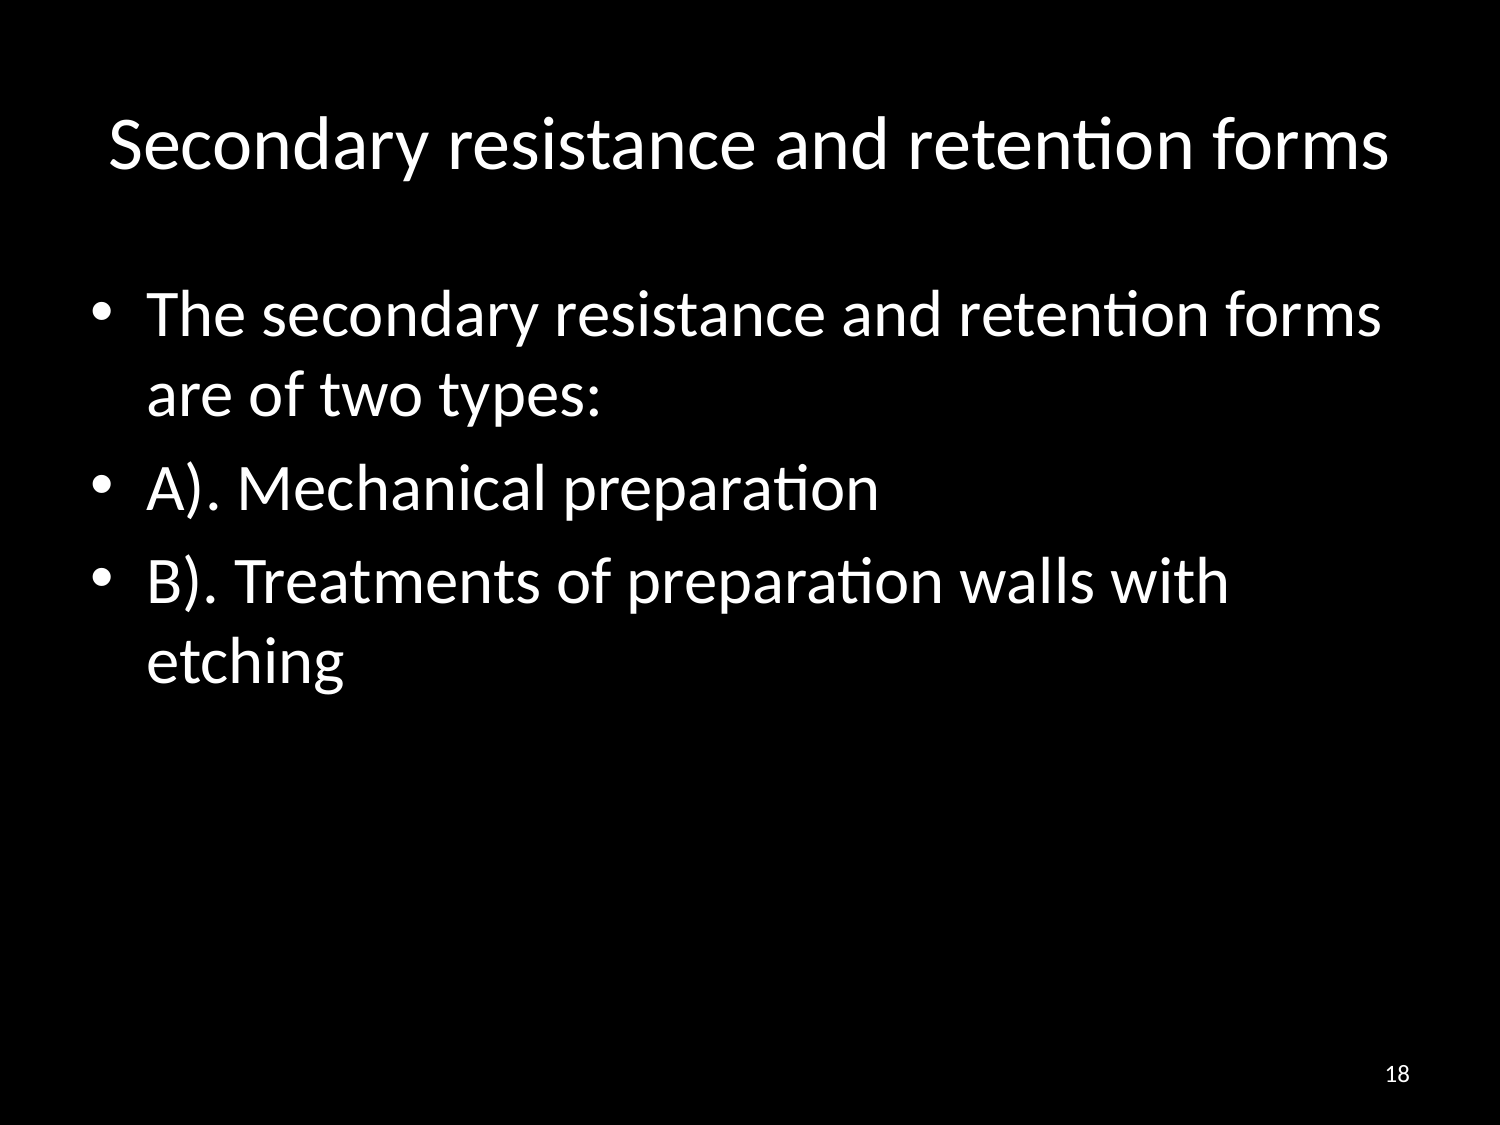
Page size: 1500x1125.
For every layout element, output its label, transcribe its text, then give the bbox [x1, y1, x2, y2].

title Secondary resistance and retention forms [75, 45, 1425, 233]
list The secondary resistance and retention forms are of two types: A). Mechanical preparation B). Treatments of preparation walls with etching [75, 262, 1425, 1005]
slide_number 18 [1074, 1042, 1425, 1103]
